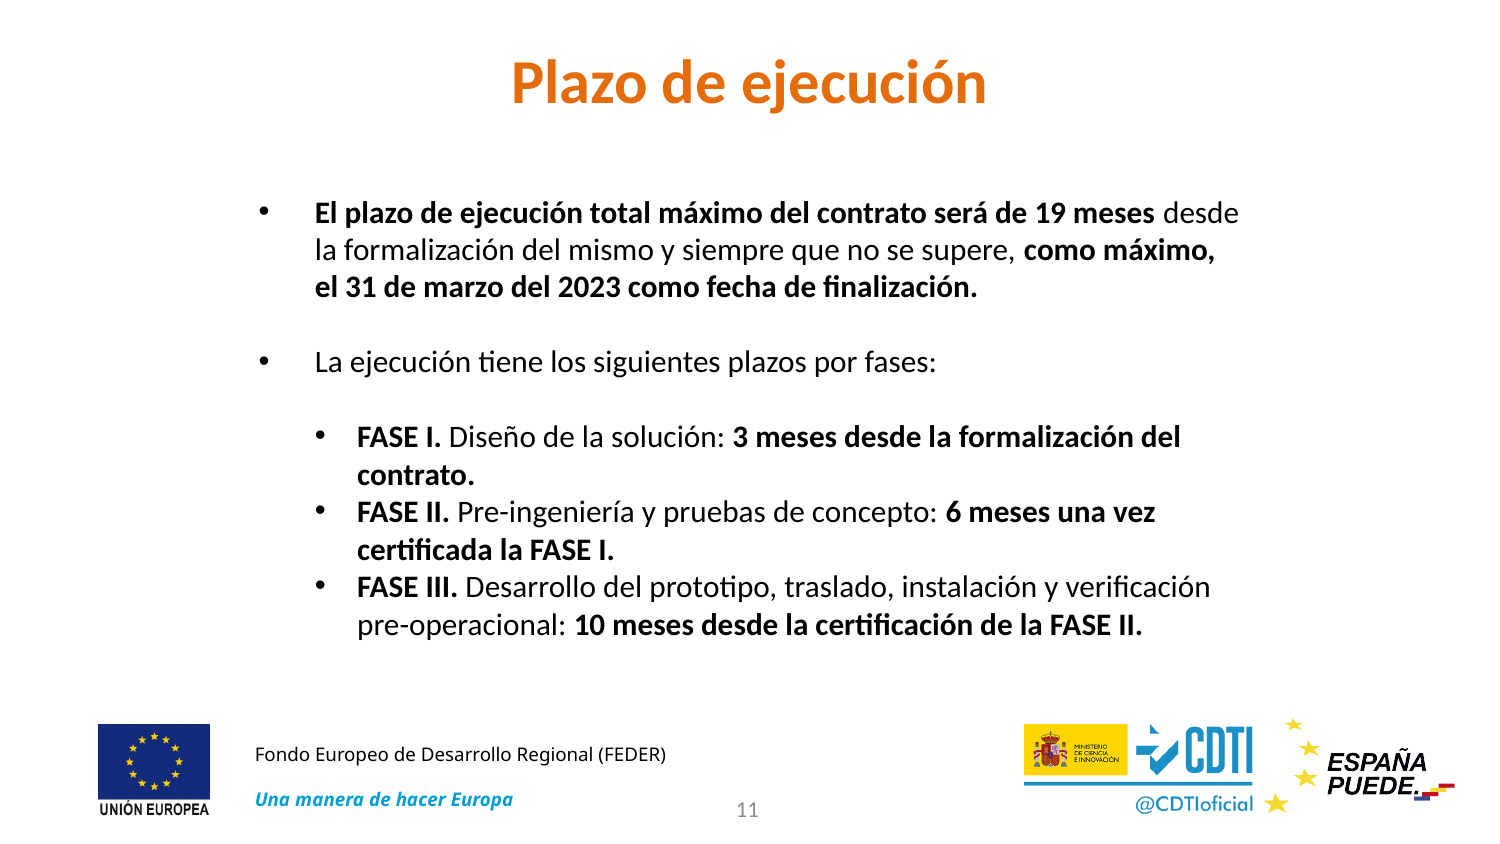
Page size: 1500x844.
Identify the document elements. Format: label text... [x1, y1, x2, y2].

picture [98, 724, 210, 817]
list El plazo de ejecución total máximo del contrato será de 19 meses desde la formalización del mismo y siempre que no se supere, como máximo, el 31 de marzo del 2023 como fecha de finalización. La ejecución tiene los siguientes plazos por fases: FASE I. Diseño de la solución: 3 meses desde la formalización del contrato. FASE II. Pre-ingeniería y pruebas de concepto: 6 meses una vez certificada la FASE I. FASE III. Desarrollo del prototipo, traslado, instalación y verificación pre-operacional: 10 meses desde la certificación de la FASE II. [243, 147, 1257, 700]
title Plazo de ejecución [243, 33, 1257, 121]
picture [1024, 724, 1257, 817]
picture [1261, 711, 1462, 821]
